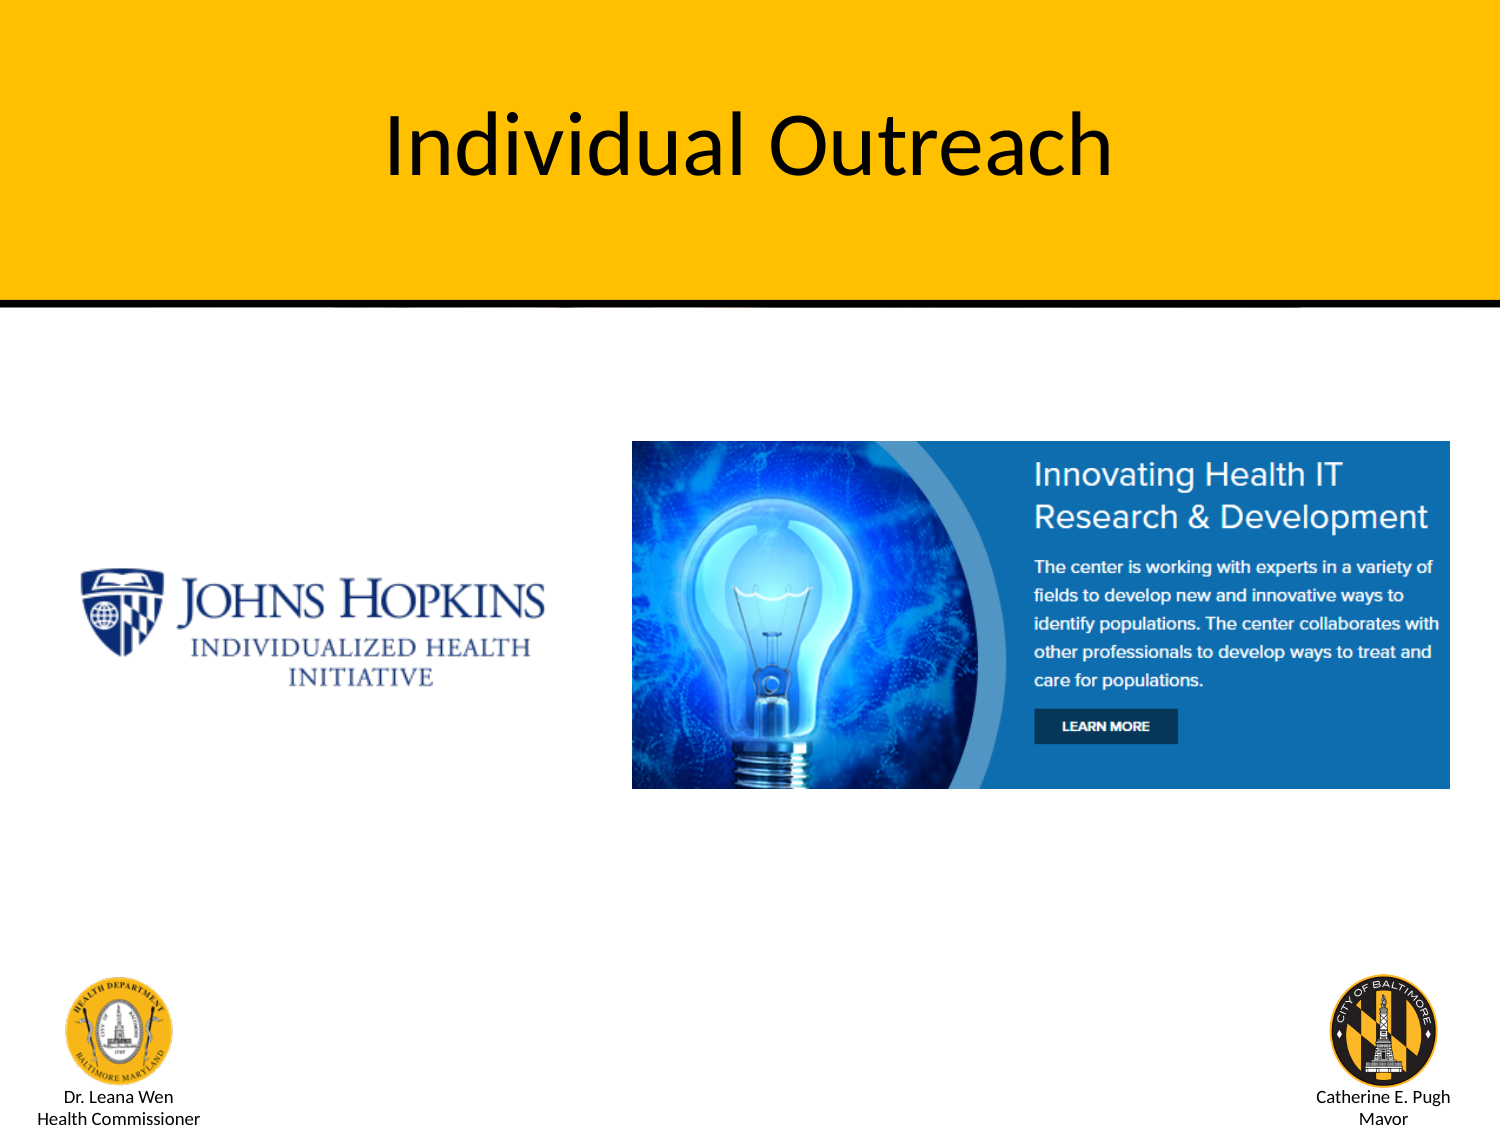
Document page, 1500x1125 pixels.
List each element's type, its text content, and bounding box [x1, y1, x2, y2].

picture [632, 441, 1451, 790]
picture [74, 481, 552, 771]
title Individual Outreach [75, 45, 1425, 233]
picture [62, 974, 175, 1088]
picture [1329, 974, 1438, 1088]
